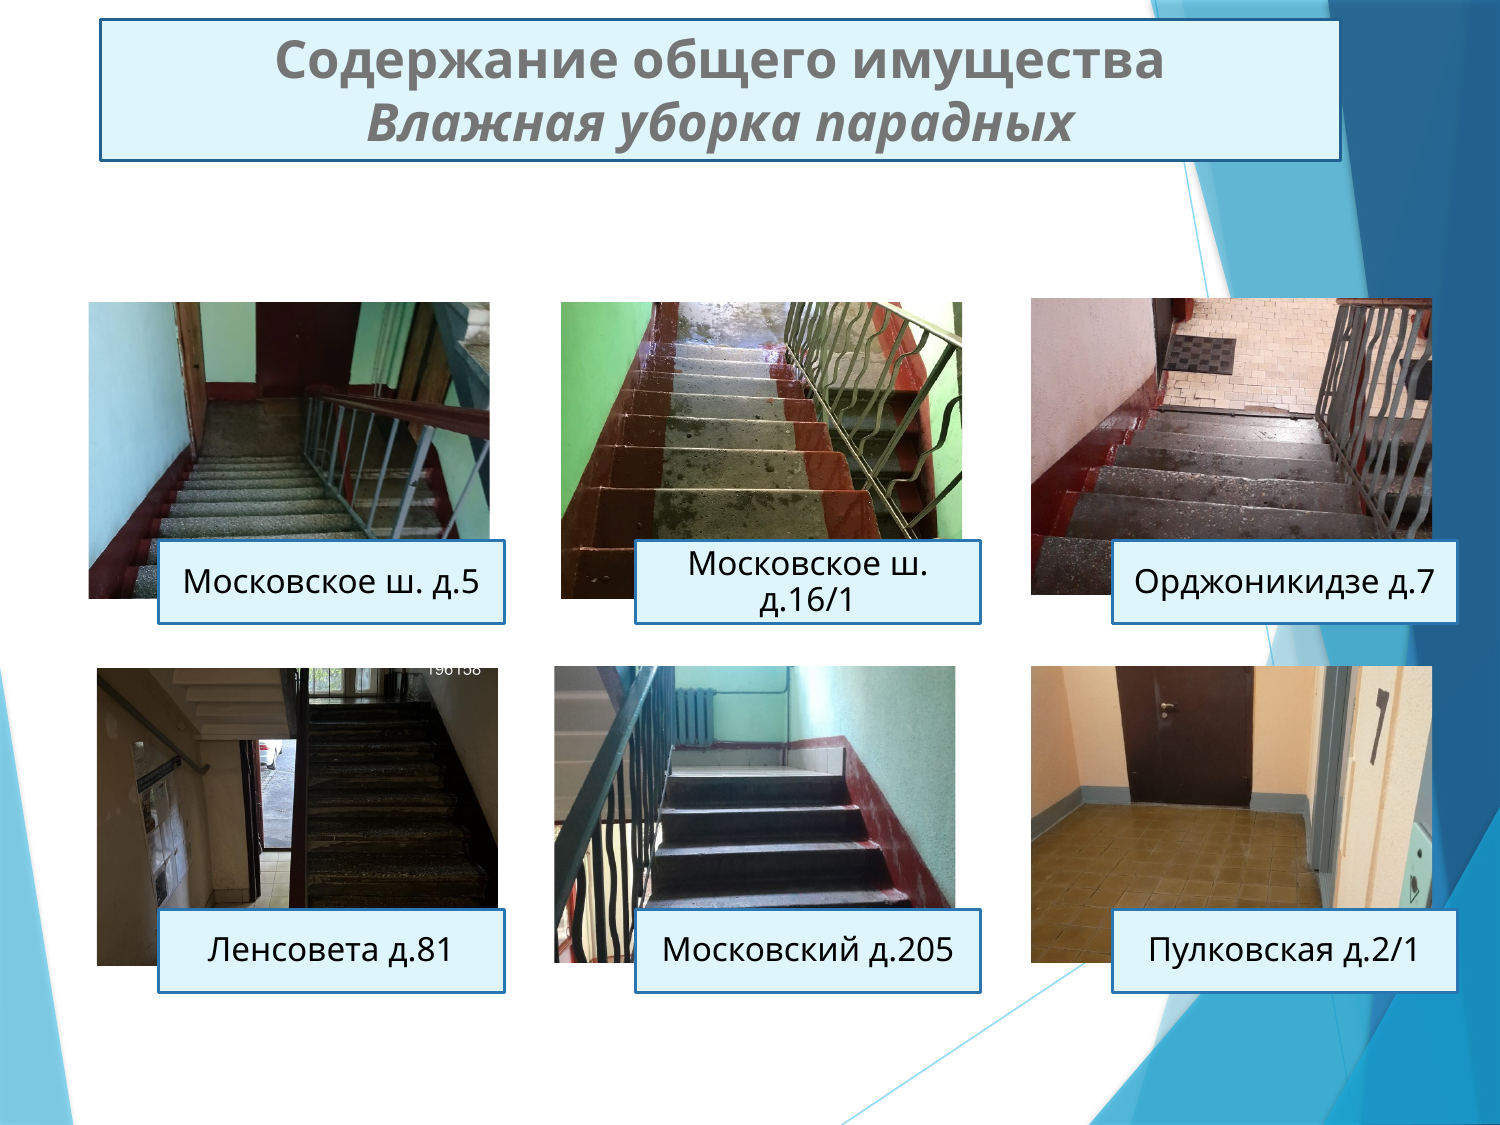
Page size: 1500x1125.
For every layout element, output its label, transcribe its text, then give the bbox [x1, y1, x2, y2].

title Содержание общего имущества Влажная уборка парадных [99, 18, 1342, 162]
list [76, 195, 1460, 1095]
